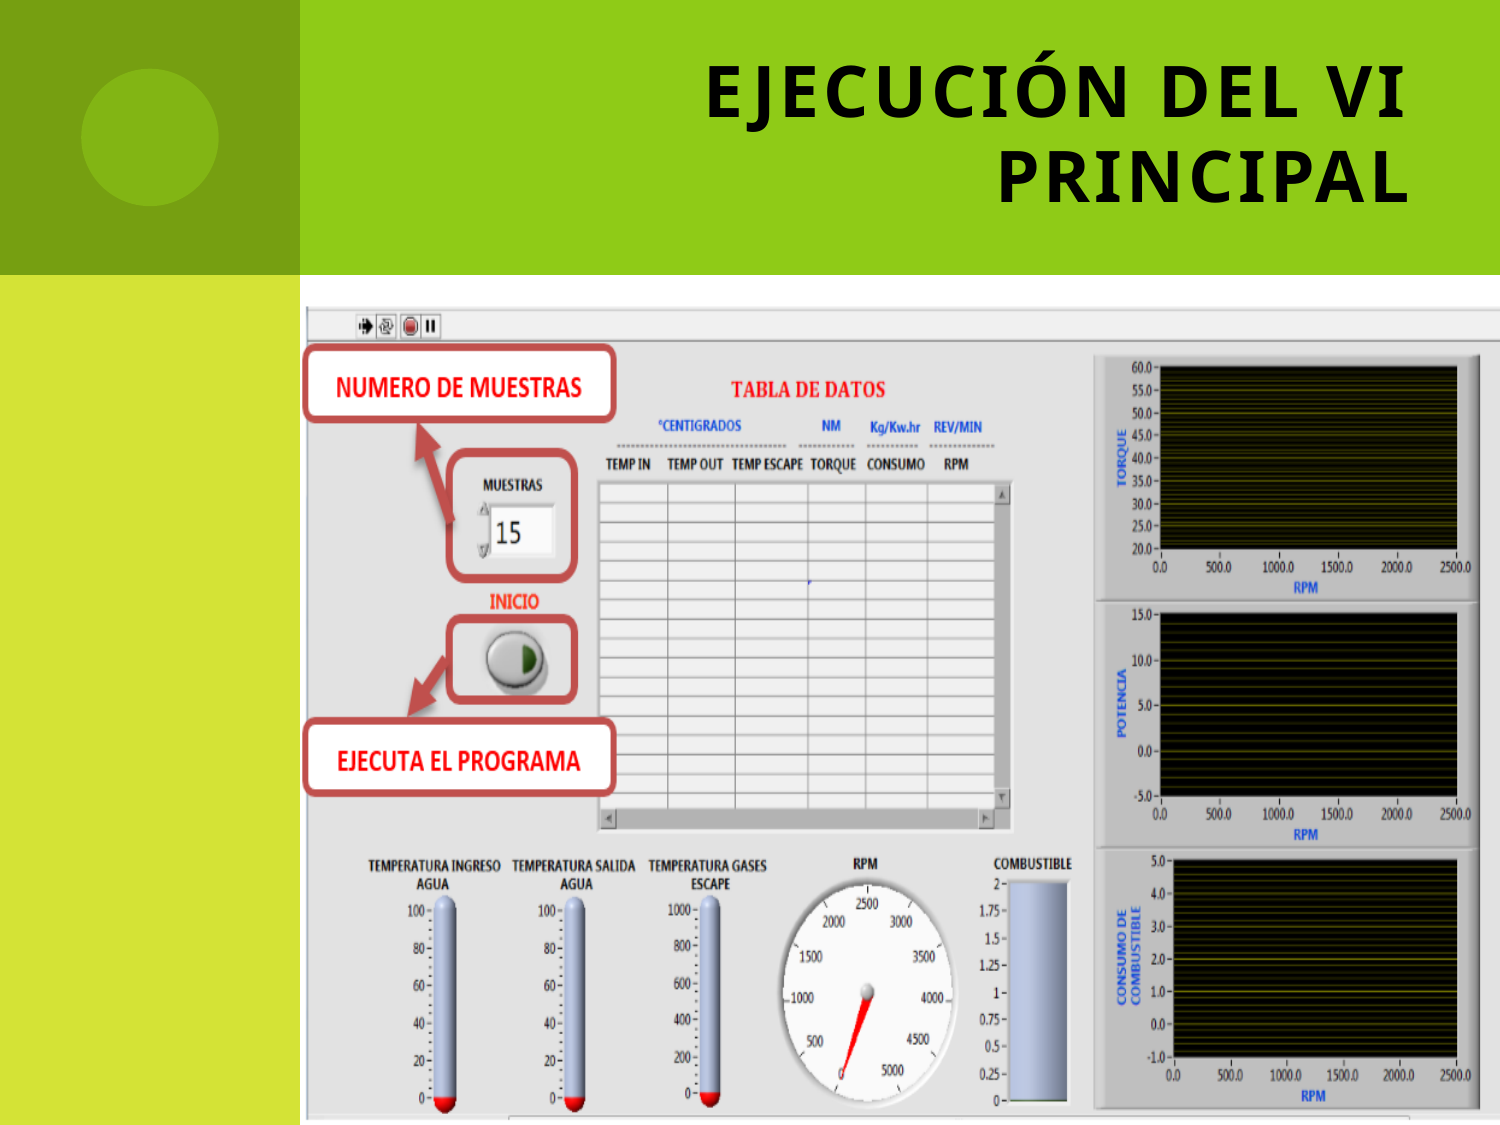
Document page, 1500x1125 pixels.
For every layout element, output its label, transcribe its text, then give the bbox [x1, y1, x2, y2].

picture [300, 290, 1500, 1125]
title EJECUCIÓN DEL VI PRINCIPAL [399, 37, 1425, 225]
